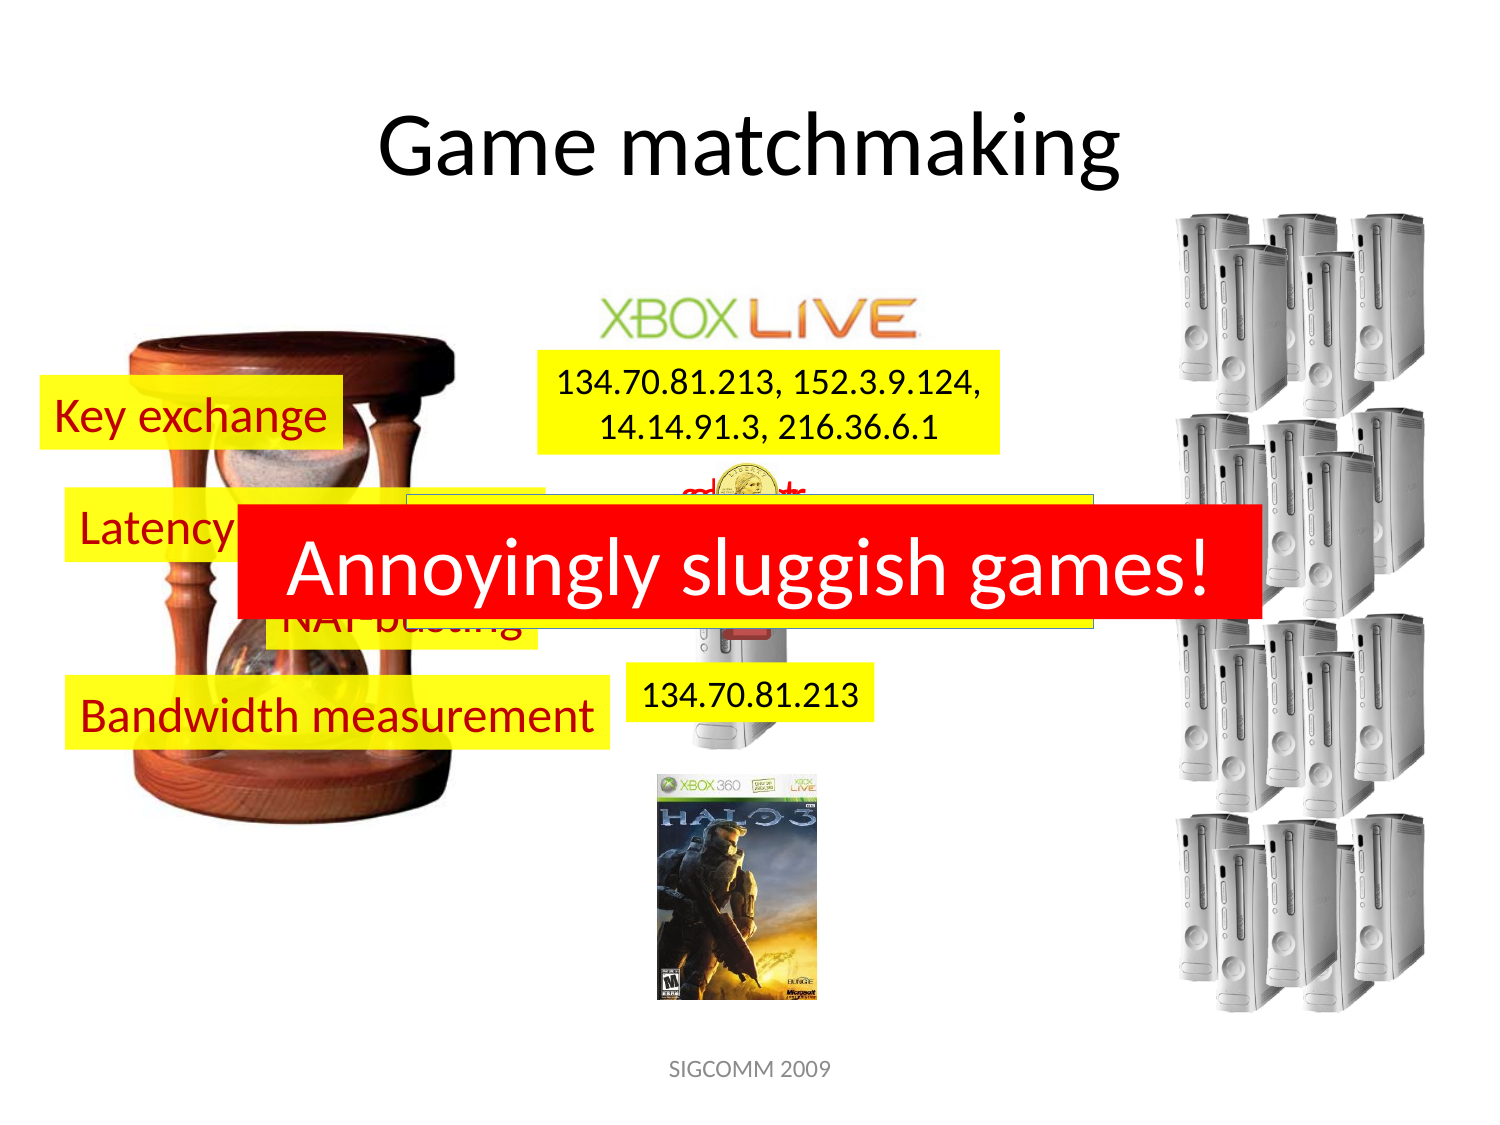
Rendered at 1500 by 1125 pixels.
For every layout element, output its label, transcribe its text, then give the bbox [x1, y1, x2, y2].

text_box Latency measurement [64, 487, 119, 563]
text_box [1212, 212, 1426, 1013]
picture [124, 324, 460, 830]
text_box Often you won’t find the closest potential match [465, 494, 710, 504]
text_box NAT-busting [465, 629, 538, 650]
text_box Often you won’t find the closest potential match [791, 620, 1094, 629]
picture [1174, 612, 1212, 782]
picture [624, 774, 851, 1001]
picture [1174, 212, 1212, 382]
text_box Key exchange [39, 374, 119, 450]
text_box Often you won’t find the closest potential match [782, 494, 1094, 504]
picture [1174, 412, 1212, 582]
picture [687, 462, 788, 751]
picture [587, 287, 937, 354]
title Game matchmaking [75, 45, 1425, 233]
text_box Often you won’t find the closest potential match [465, 620, 682, 629]
text_box client [672, 456, 815, 494]
footer SIGCOMM 2009 [343, 1037, 1157, 1098]
text_box server [815, 456, 823, 494]
picture [1174, 812, 1212, 982]
text_box 134.70.81.213 [791, 662, 875, 723]
text_box Annoyingly sluggish games! [782, 504, 1207, 620]
text_box 134.70.81.213, 152.3.9.124, 14.14.91.3, 216.36.6.1 [537, 349, 1000, 455]
text_box 134.70.81.213 [626, 662, 682, 723]
text_box Bandwidth measurement [465, 674, 611, 750]
text_box Latency measurement [465, 487, 546, 494]
text_box Bandwidth measurement [65, 674, 119, 750]
text_box server [665, 456, 672, 494]
text_box Annoyingly sluggish games! [465, 504, 710, 620]
